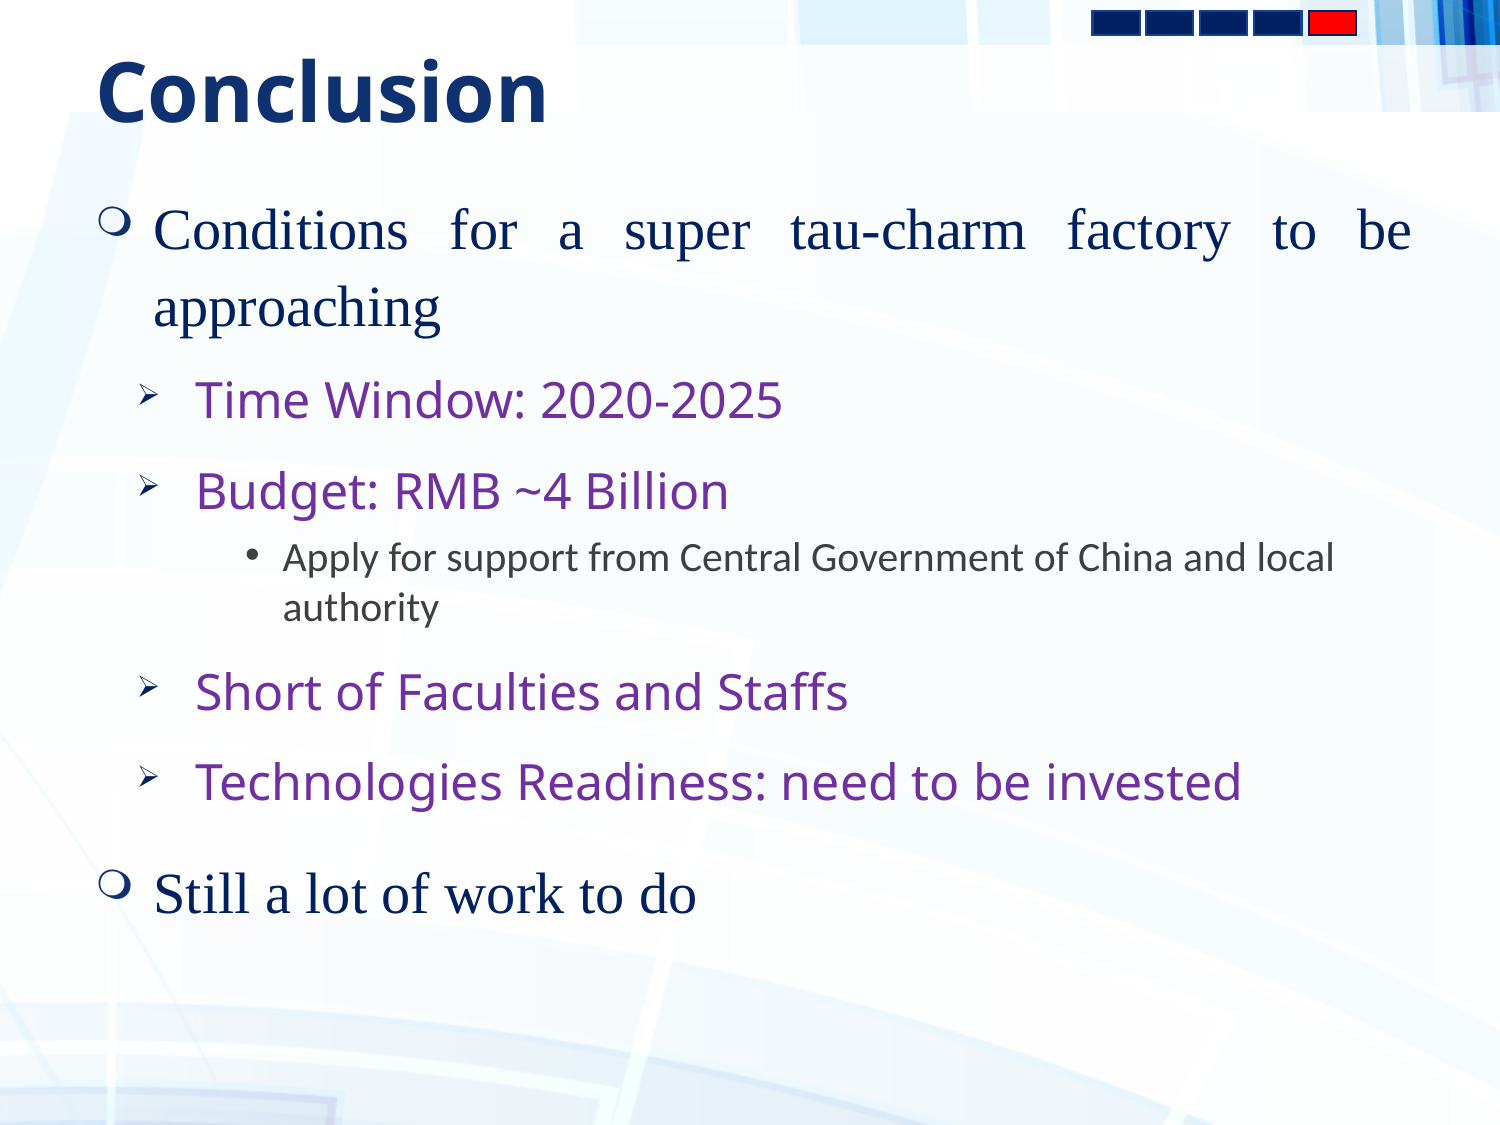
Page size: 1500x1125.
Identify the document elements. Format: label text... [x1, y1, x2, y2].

text_box [1145, 10, 1194, 36]
text_box [1091, 10, 1141, 36]
text_box [1308, 10, 1357, 36]
title Conclusion [80, 46, 1478, 148]
list Conditions for a super tau-charm factory to be approaching Time Window: 2020-2025 Budget: RMB ~4 Billion Apply for support from Central Government of China and local authority Short of Faculties and Staffs Technologies Readiness: need to be invested Still a lot of work to do [80, 176, 1429, 1031]
text_box [1199, 10, 1248, 36]
text_box [1253, 10, 1303, 36]
picture [0, 0, 1500, 45]
